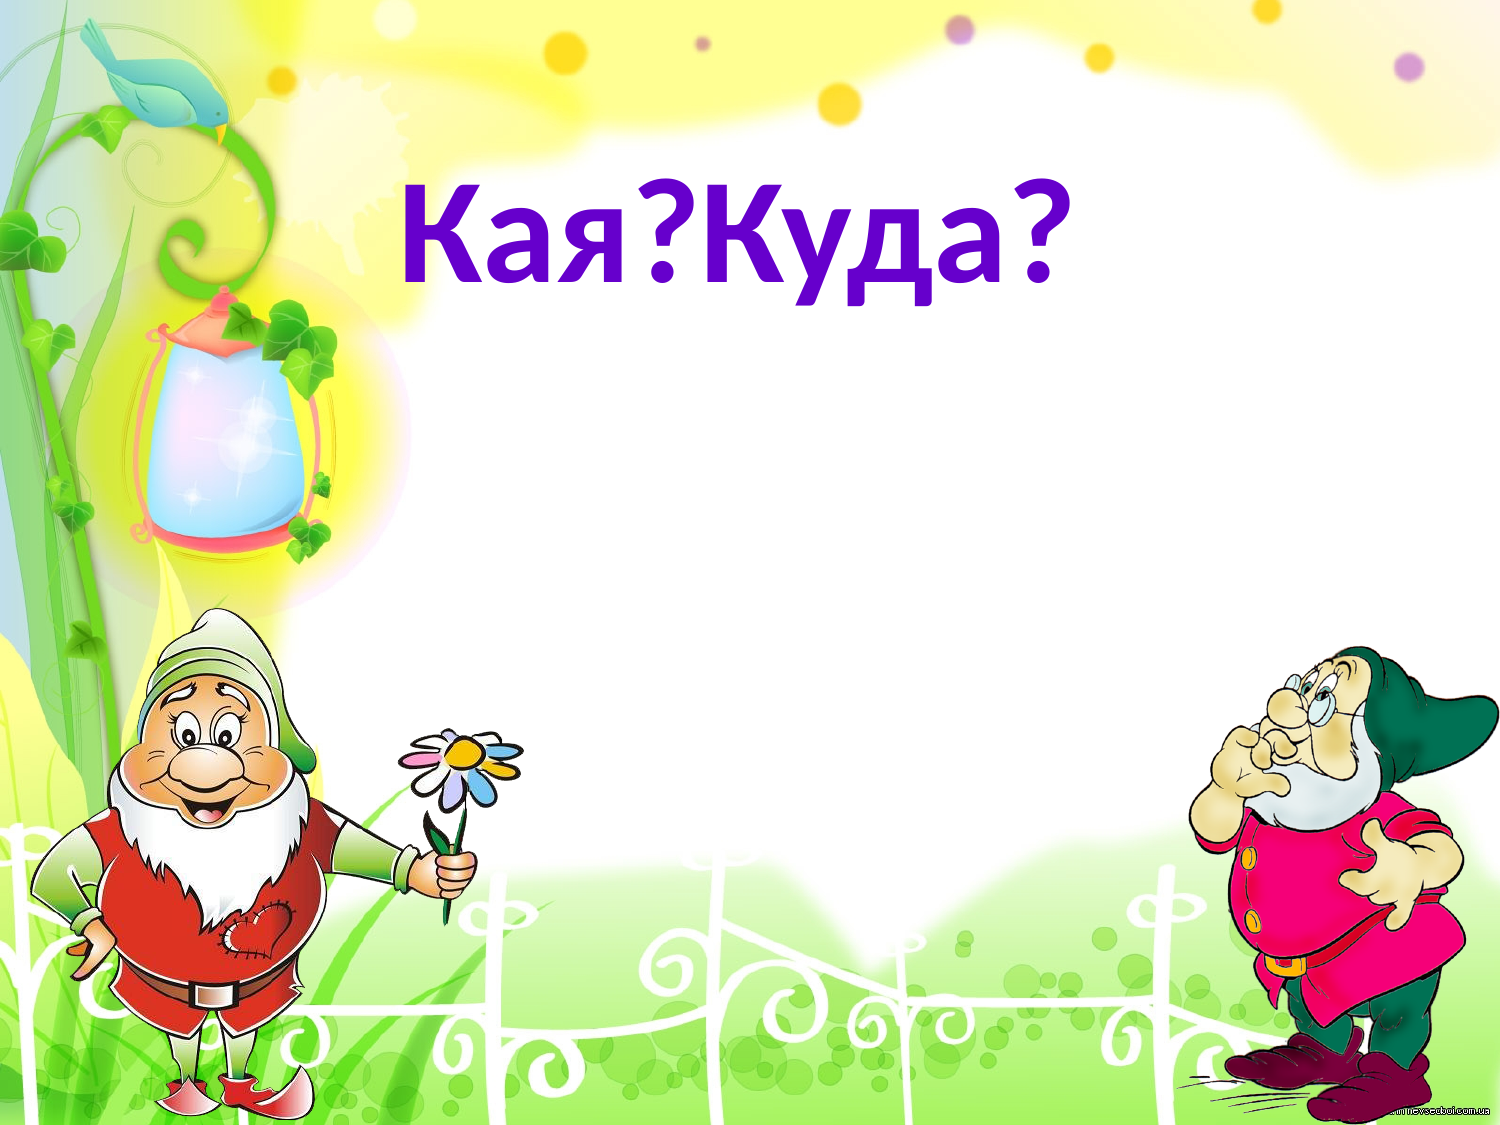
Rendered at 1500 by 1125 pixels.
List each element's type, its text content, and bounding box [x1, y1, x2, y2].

picture [0, 0, 1500, 1125]
title Кая?Куда? [100, 101, 1376, 343]
